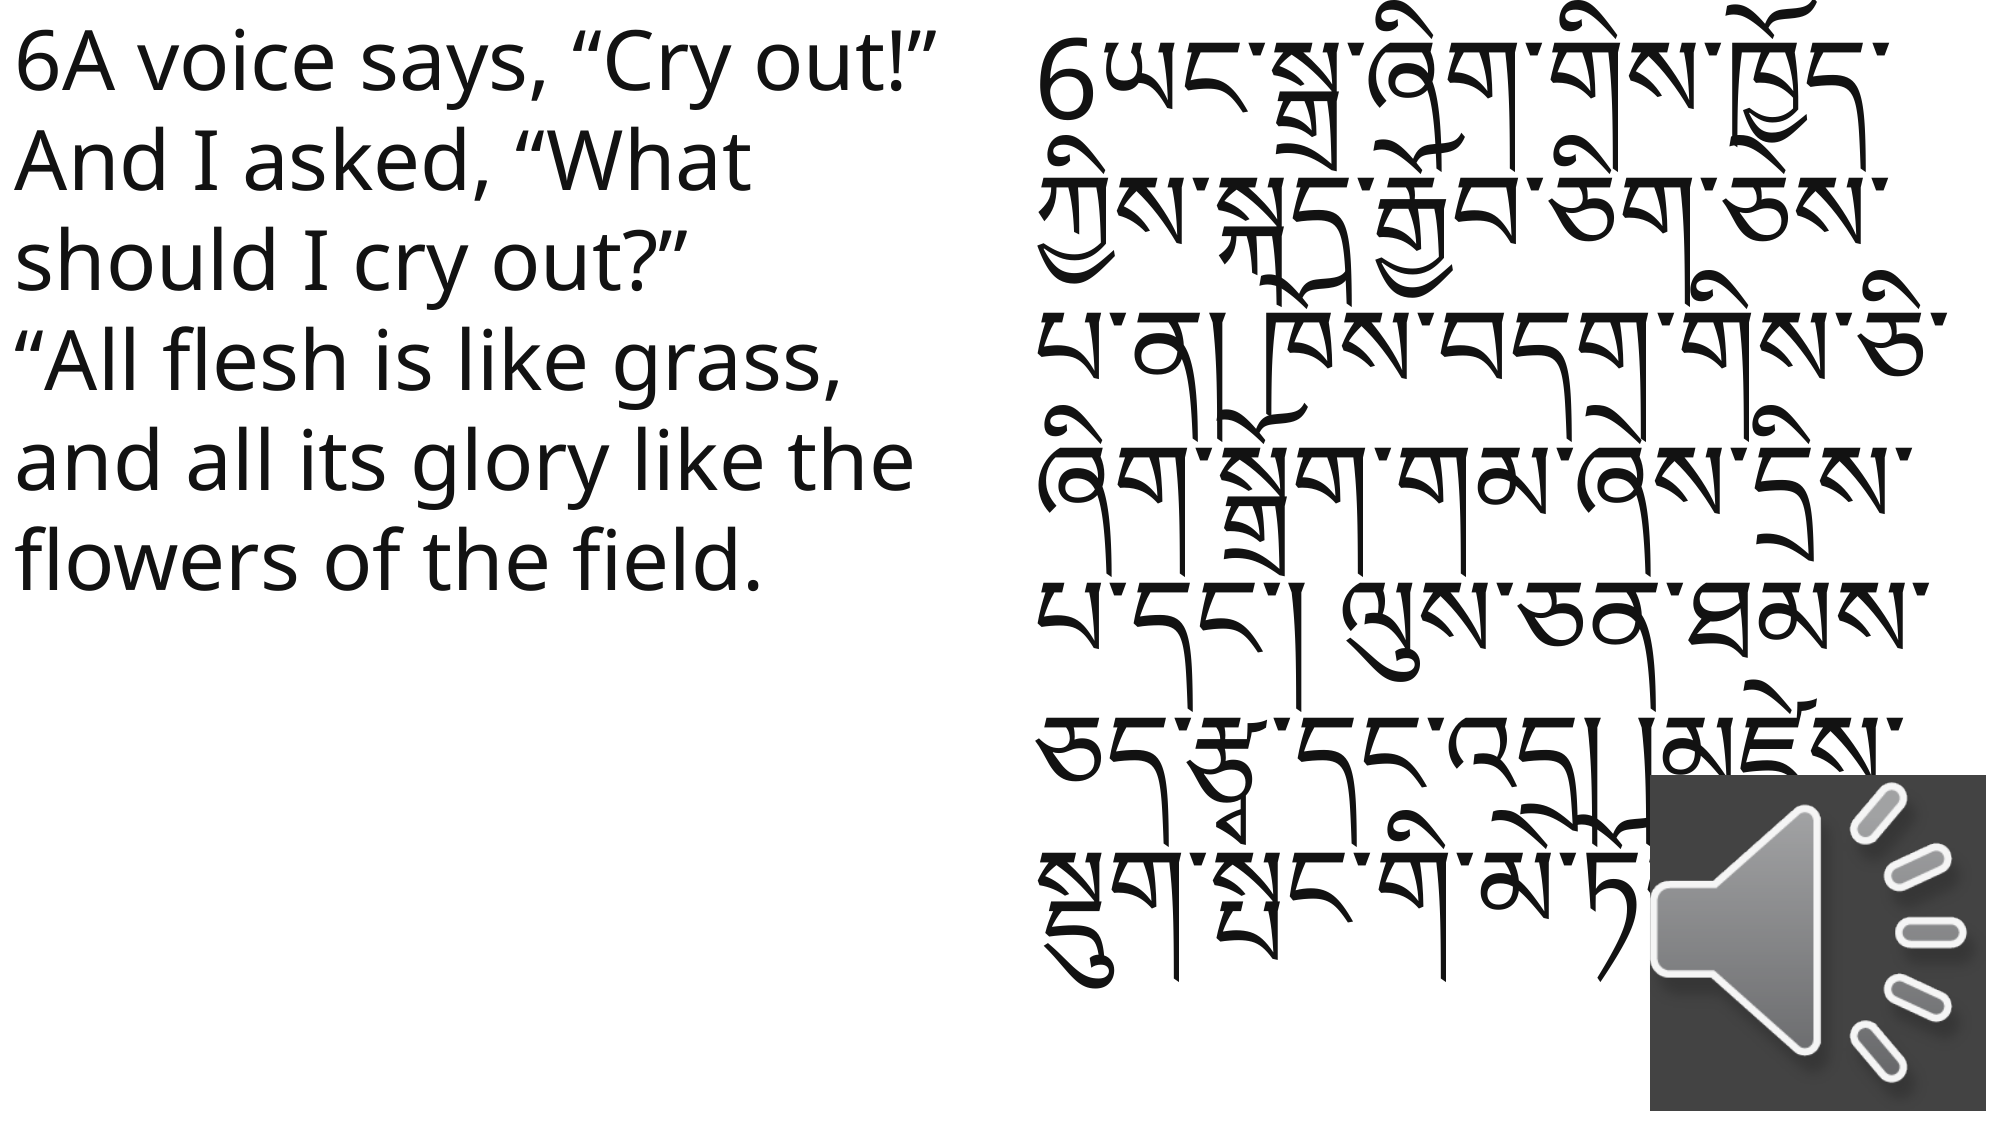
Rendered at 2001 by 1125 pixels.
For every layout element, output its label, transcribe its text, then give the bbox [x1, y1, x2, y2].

text_box 6A voice says, “Cry out!” And I asked, “What should I cry out?” “All flesh is like grass, and all its glory like the flowers of the field. [0, 0, 981, 1125]
text_box 6ཡང་སྒྲ་ཞིག་གིས་ཁྱོད་ཀྱིས་སྐད་རྒྱོབ་ཅིག་ཅེས་པ་ན། ཁོས་བདག་གིས་ཅི་ཞིག་སྒྲོག་གམ་ཞེས་དྲིས་པ་དང་། ལུས་ཅན་ཐམས་ཅད་རྩྭ་དང་འདྲ། །མཛེས་སྡུག་སྤང་གི་མེ་ཏོག་འདྲ། ། [1019, 0, 2000, 1125]
picture [1648, 773, 1987, 1112]
